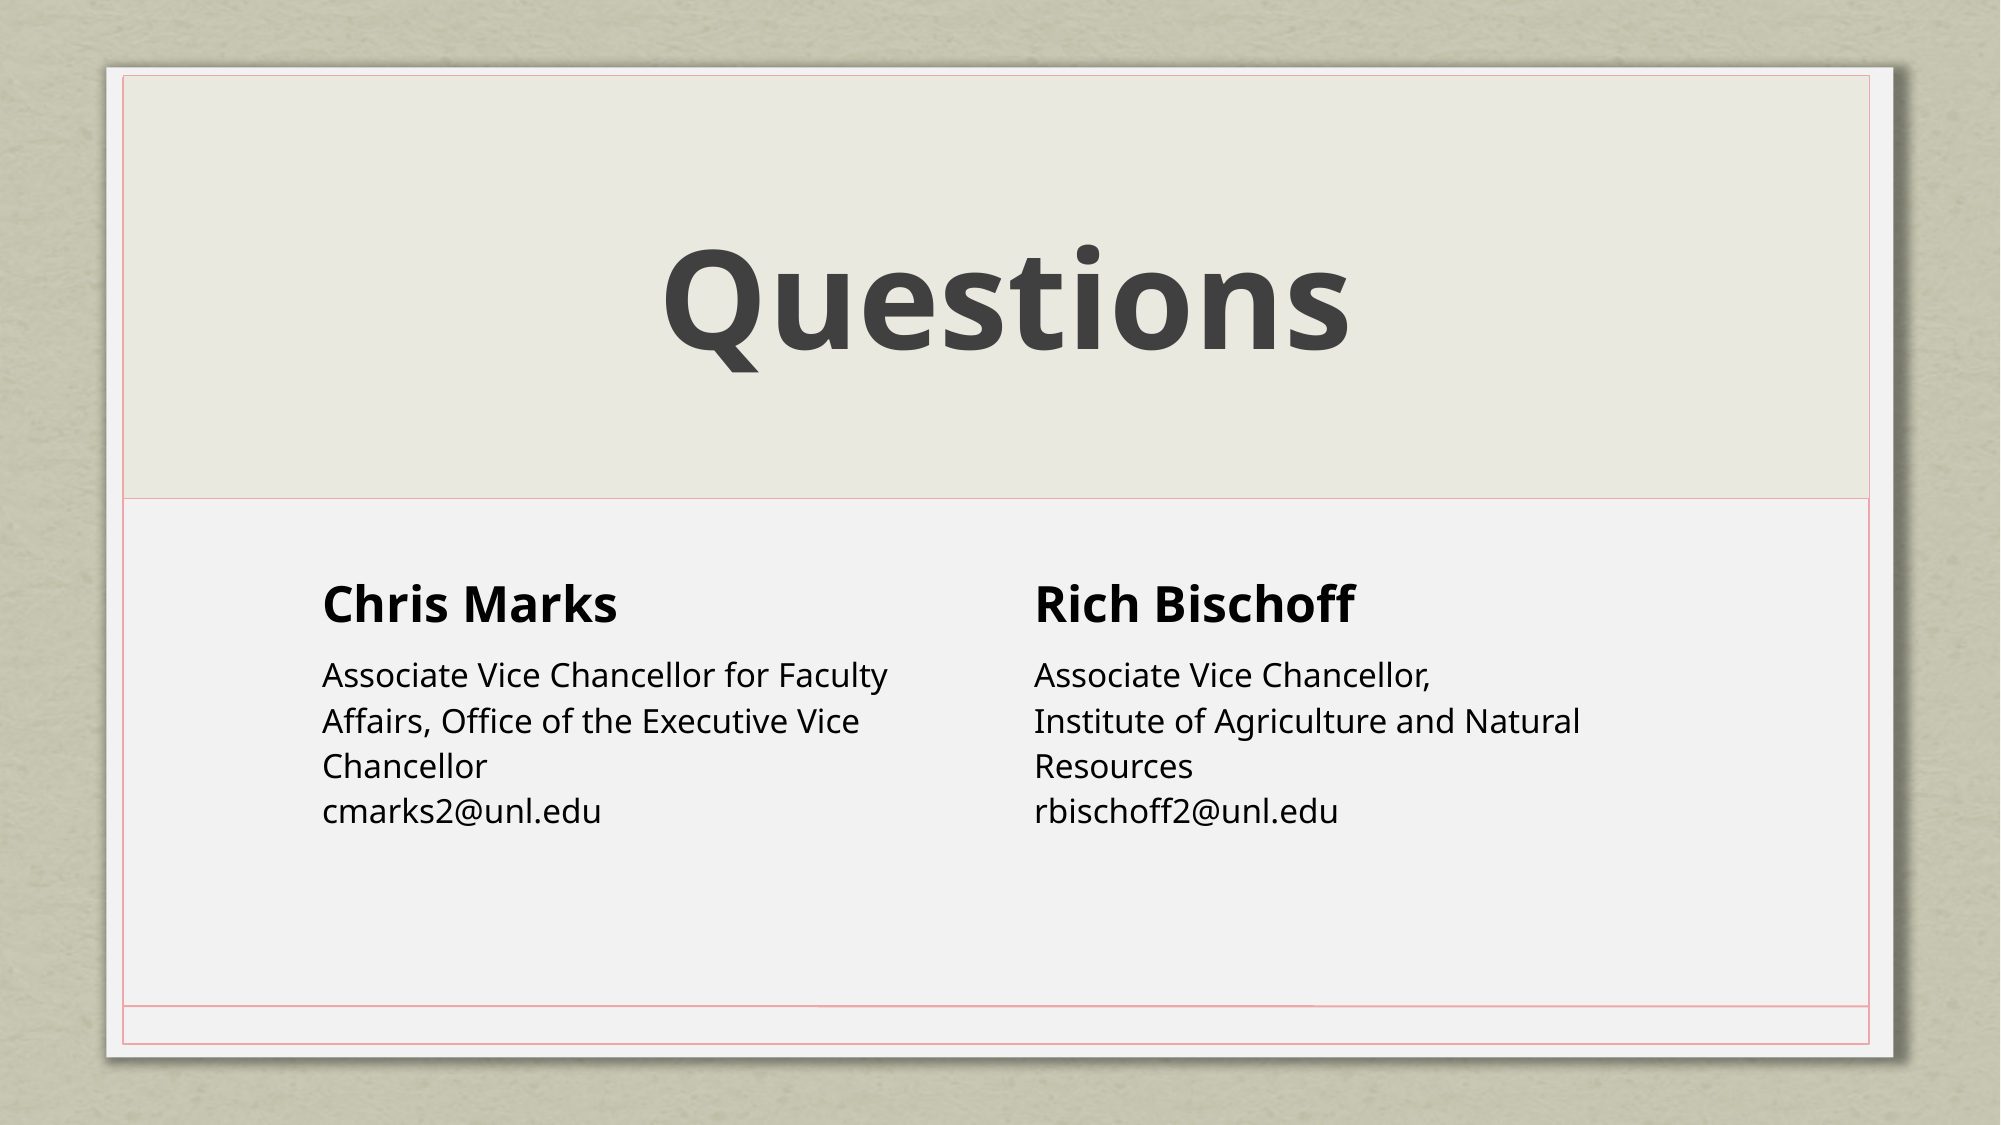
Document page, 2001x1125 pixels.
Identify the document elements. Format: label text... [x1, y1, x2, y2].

table_header Rich Bischoff [1019, 562, 1731, 645]
table_cell Associate Vice Chancellor for Faculty Affairs, Office of the Executive Vice Chancellor cmarks2@unl.edu [307, 645, 1019, 841]
title Questions [362, 224, 1650, 385]
table_cell Associate Vice Chancellor, Institute of Agriculture and Natural Resources rbischoff2@unl.edu [1019, 645, 1731, 841]
table_header Chris Marks [307, 562, 1019, 645]
